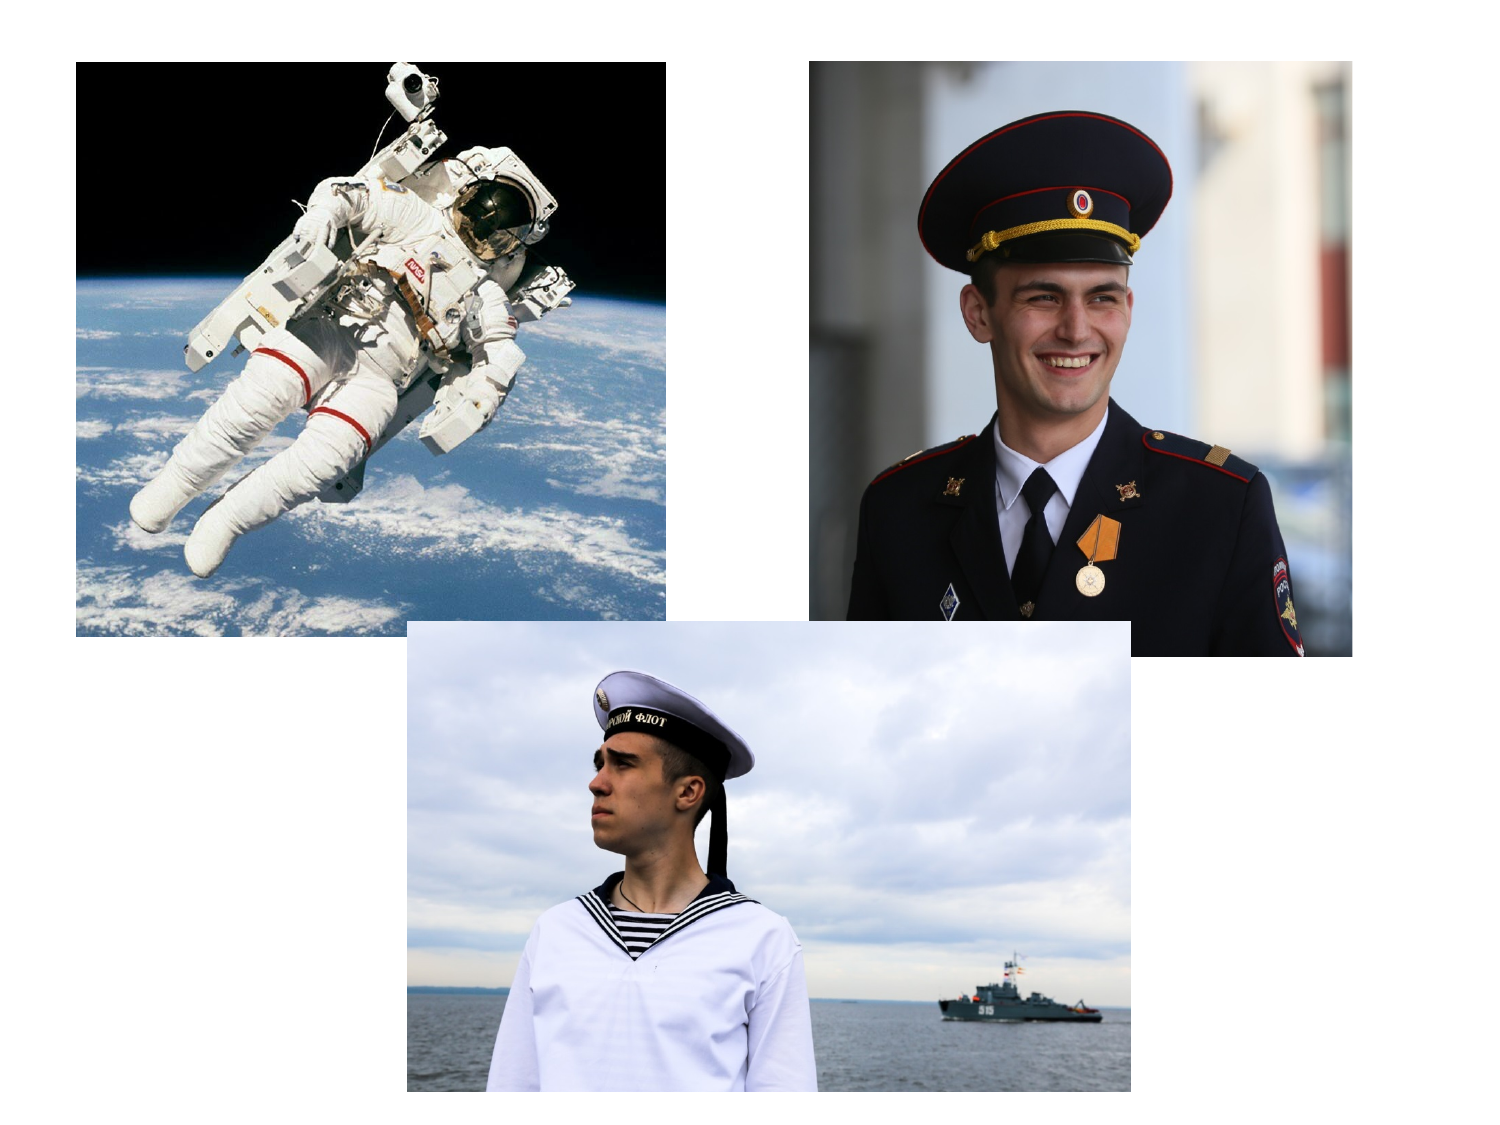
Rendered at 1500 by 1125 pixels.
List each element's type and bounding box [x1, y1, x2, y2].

picture [76, 61, 1353, 1092]
